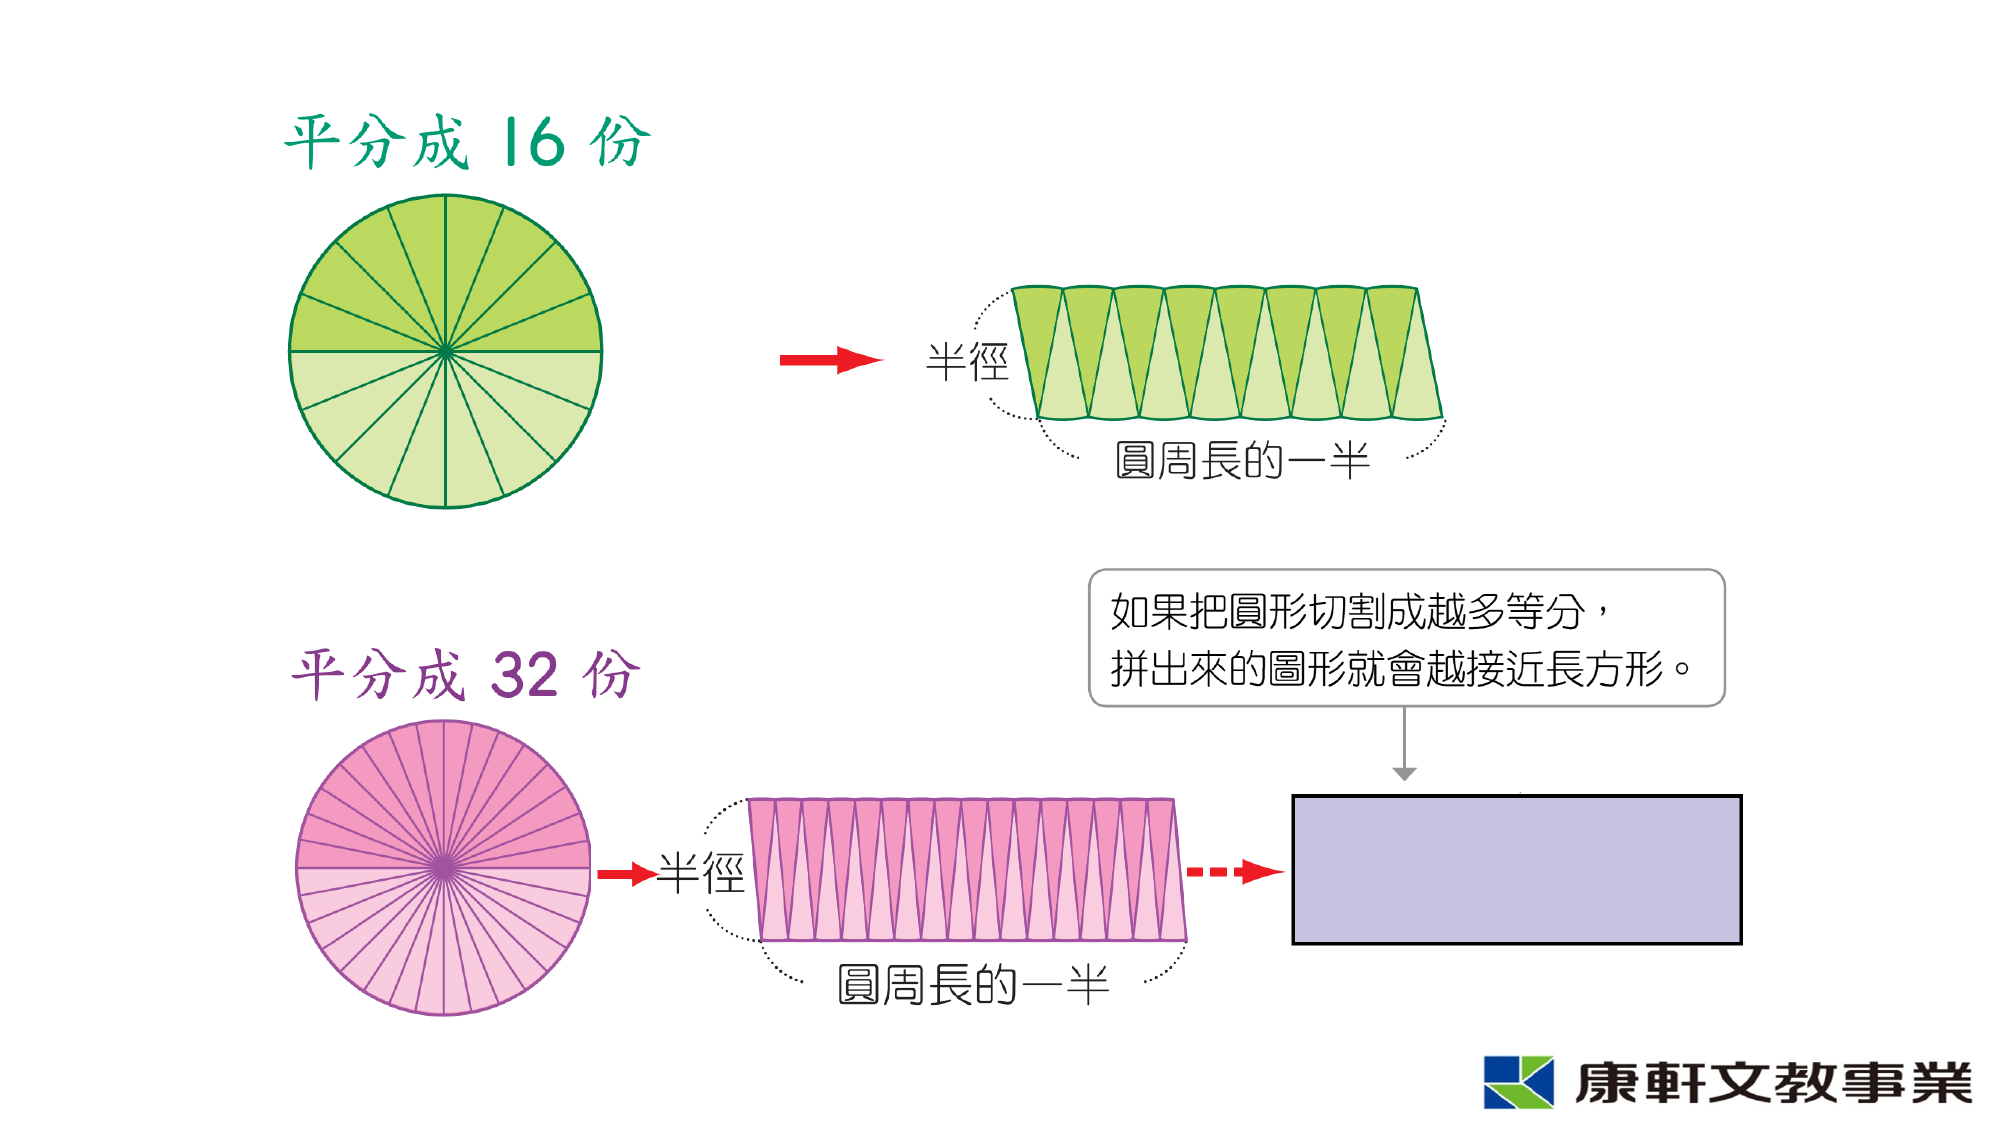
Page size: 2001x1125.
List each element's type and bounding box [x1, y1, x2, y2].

picture [1081, 564, 1742, 781]
picture [267, 97, 656, 513]
picture [920, 274, 1453, 487]
picture [764, 308, 895, 400]
picture [1481, 1052, 1979, 1111]
picture [262, 637, 1745, 1046]
